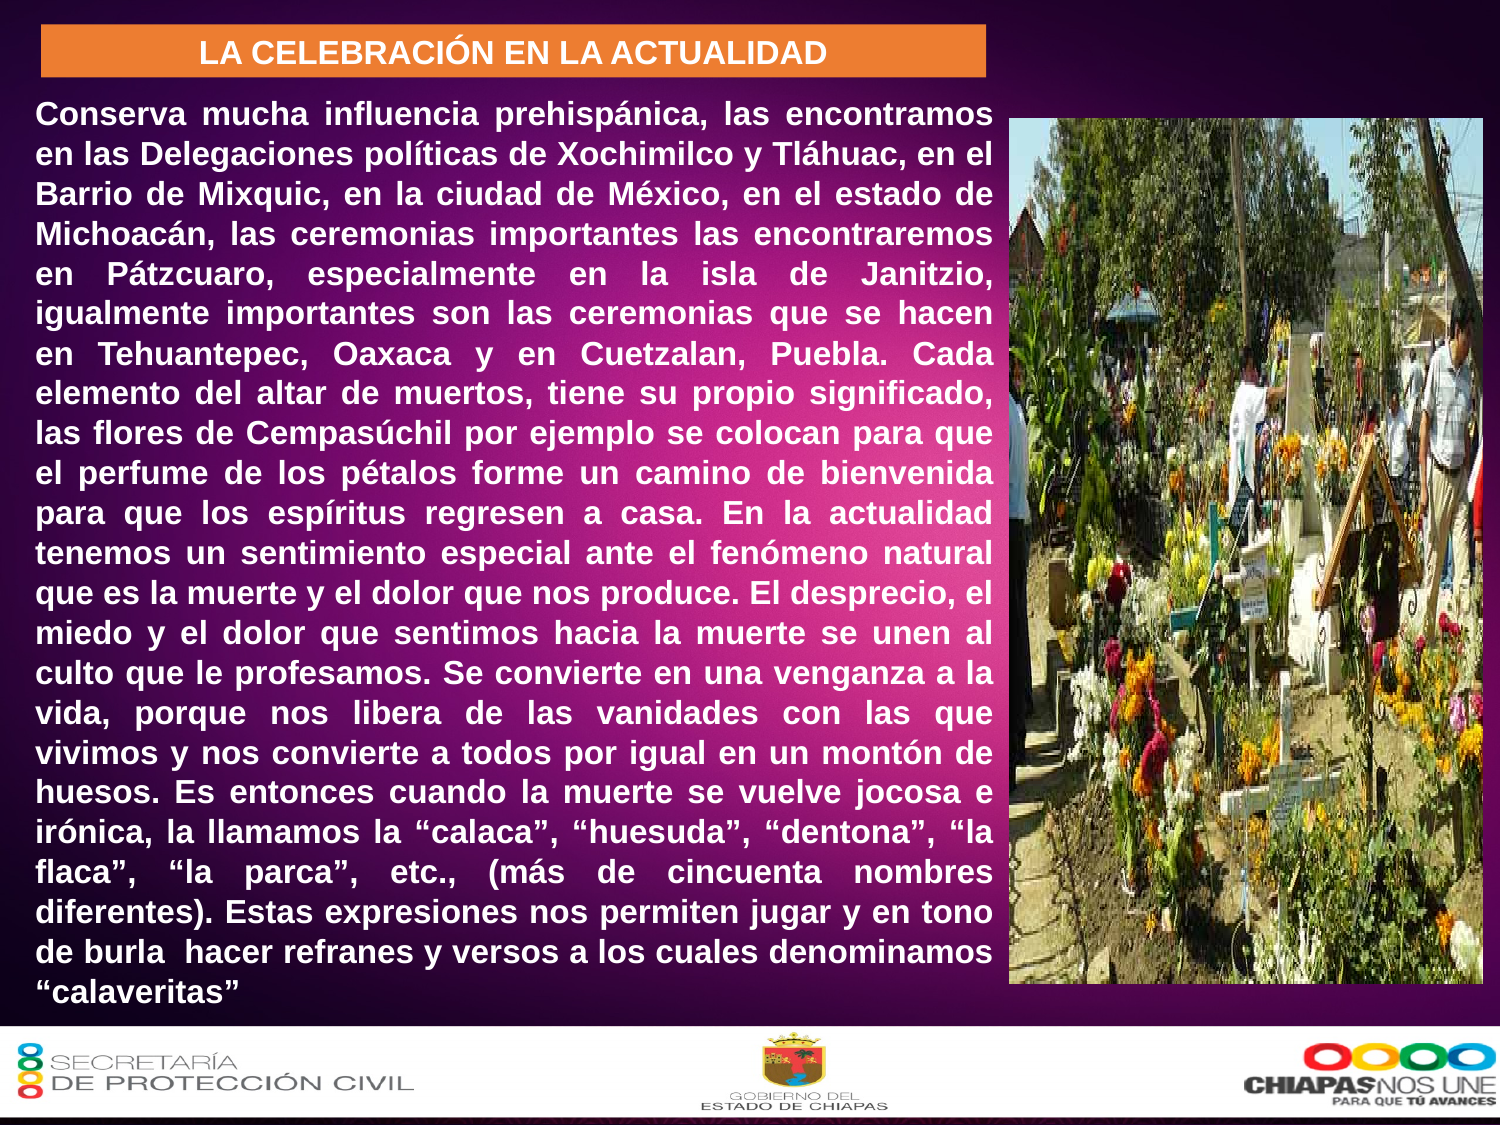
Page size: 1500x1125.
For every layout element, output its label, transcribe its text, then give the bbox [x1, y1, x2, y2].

text_box Conserva mucha influencia prehispánica, las encontramos en las Delegaciones políticas de Xochimilco y Tláhuac, en el Barrio de Mixquic, en la ciudad de México, en el estado de Michoacán, las ceremonias importantes las encontraremos en Pátzcuaro, especialmente en la isla de Janitzio, igualmente importantes son las ceremonias que se hacen en Tehuantepec, Oaxaca y en Cuetzalan, Puebla. Cada elemento del altar de muertos, tiene su propio significado, las flores de Cempasúchil por ejemplo se colocan para que el perfume de los pétalos forme un camino de bienvenida para que los espíritus regresen a casa. En la actualidad tenemos un sentimiento especial ante el fenómeno natural que es la muerte y el dolor que nos produce. El desprecio, el miedo y el dolor que sentimos hacia la muerte se unen al culto que le profesamos. Se convierte en una venganza a la vida, porque nos libera de las vanidades con las que vivimos y nos convierte a todos por igual en un montón de huesos. Es entonces cuando la muerte se vuelve jocosa e irónica, la llamamos la “calaca”, “huesuda”, “dentona”, “la flaca”, “la parca”, etc., (más de cincuenta nombres diferentes). Estas expresiones nos permiten jugar y en tono de burla hacer refranes y versos a los cuales denominamos “calaveritas” [19, 84, 1010, 1018]
text_box . [731, 78, 781, 84]
text_box LA CELEBRACIÓN EN LA ACTUALIDAD [41, 24, 987, 78]
picture [0, 0, 1500, 1125]
